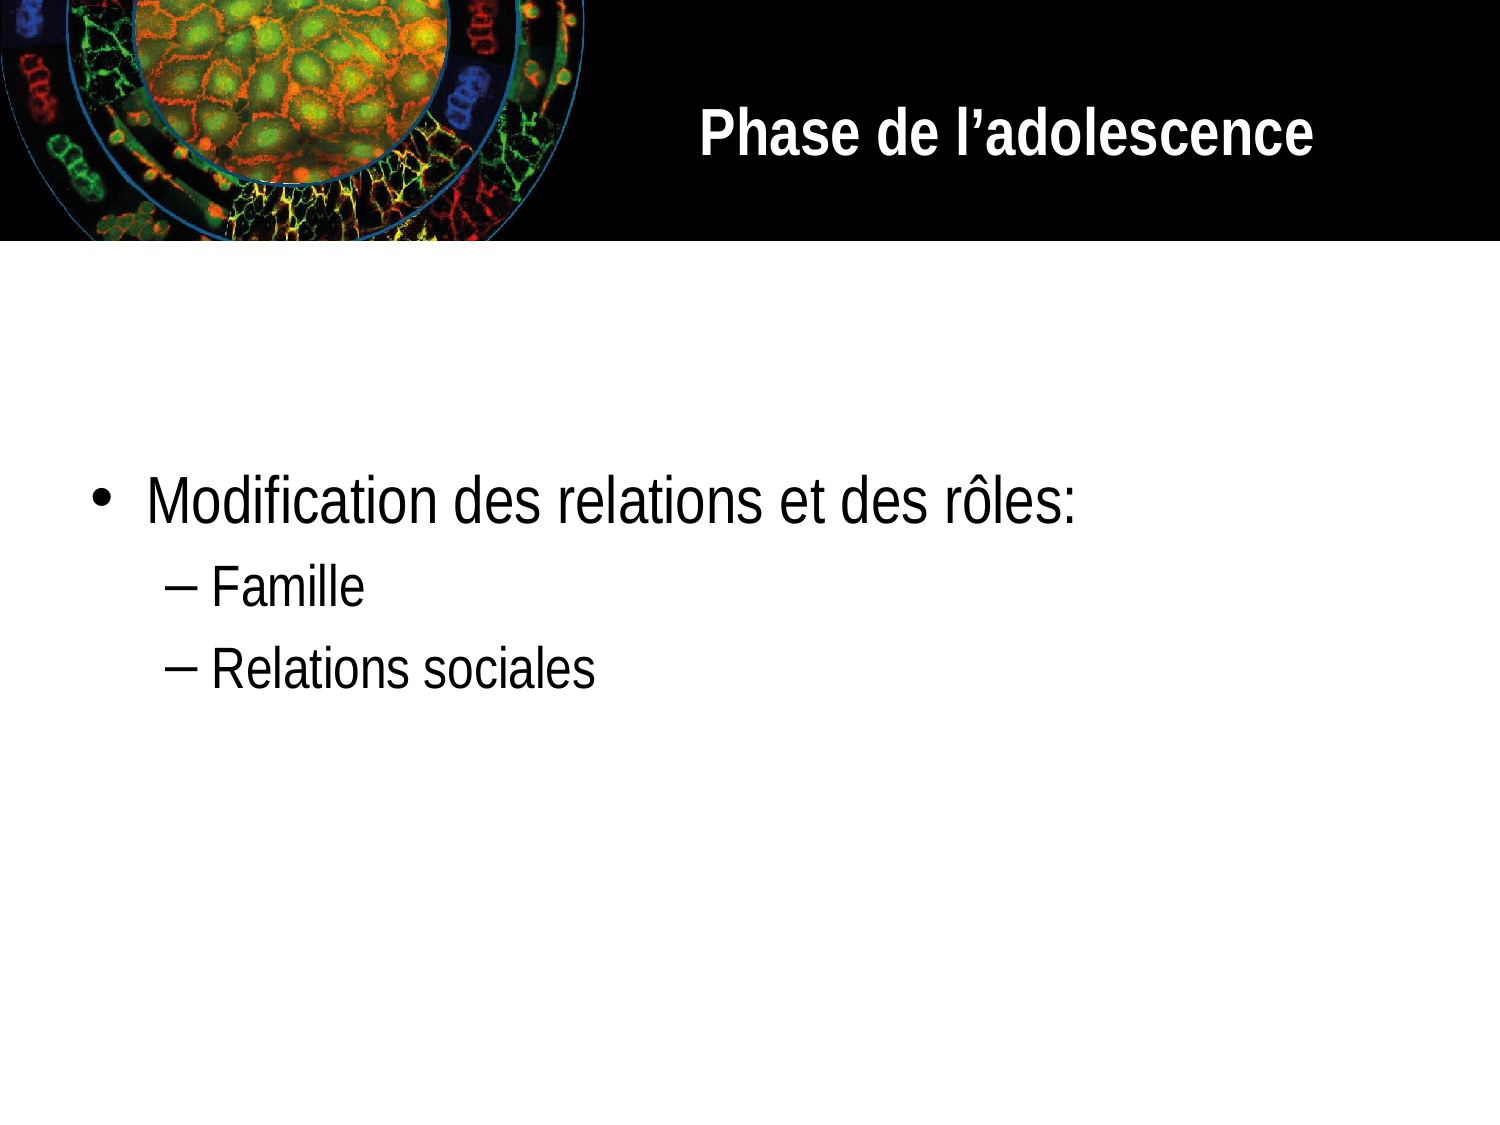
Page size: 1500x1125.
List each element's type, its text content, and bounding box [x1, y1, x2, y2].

title Phase de l’adolescence [507, 34, 1500, 223]
list Modification des relations et des rôles: Famille Relations sociales [75, 262, 1425, 1005]
picture [0, 0, 1500, 905]
